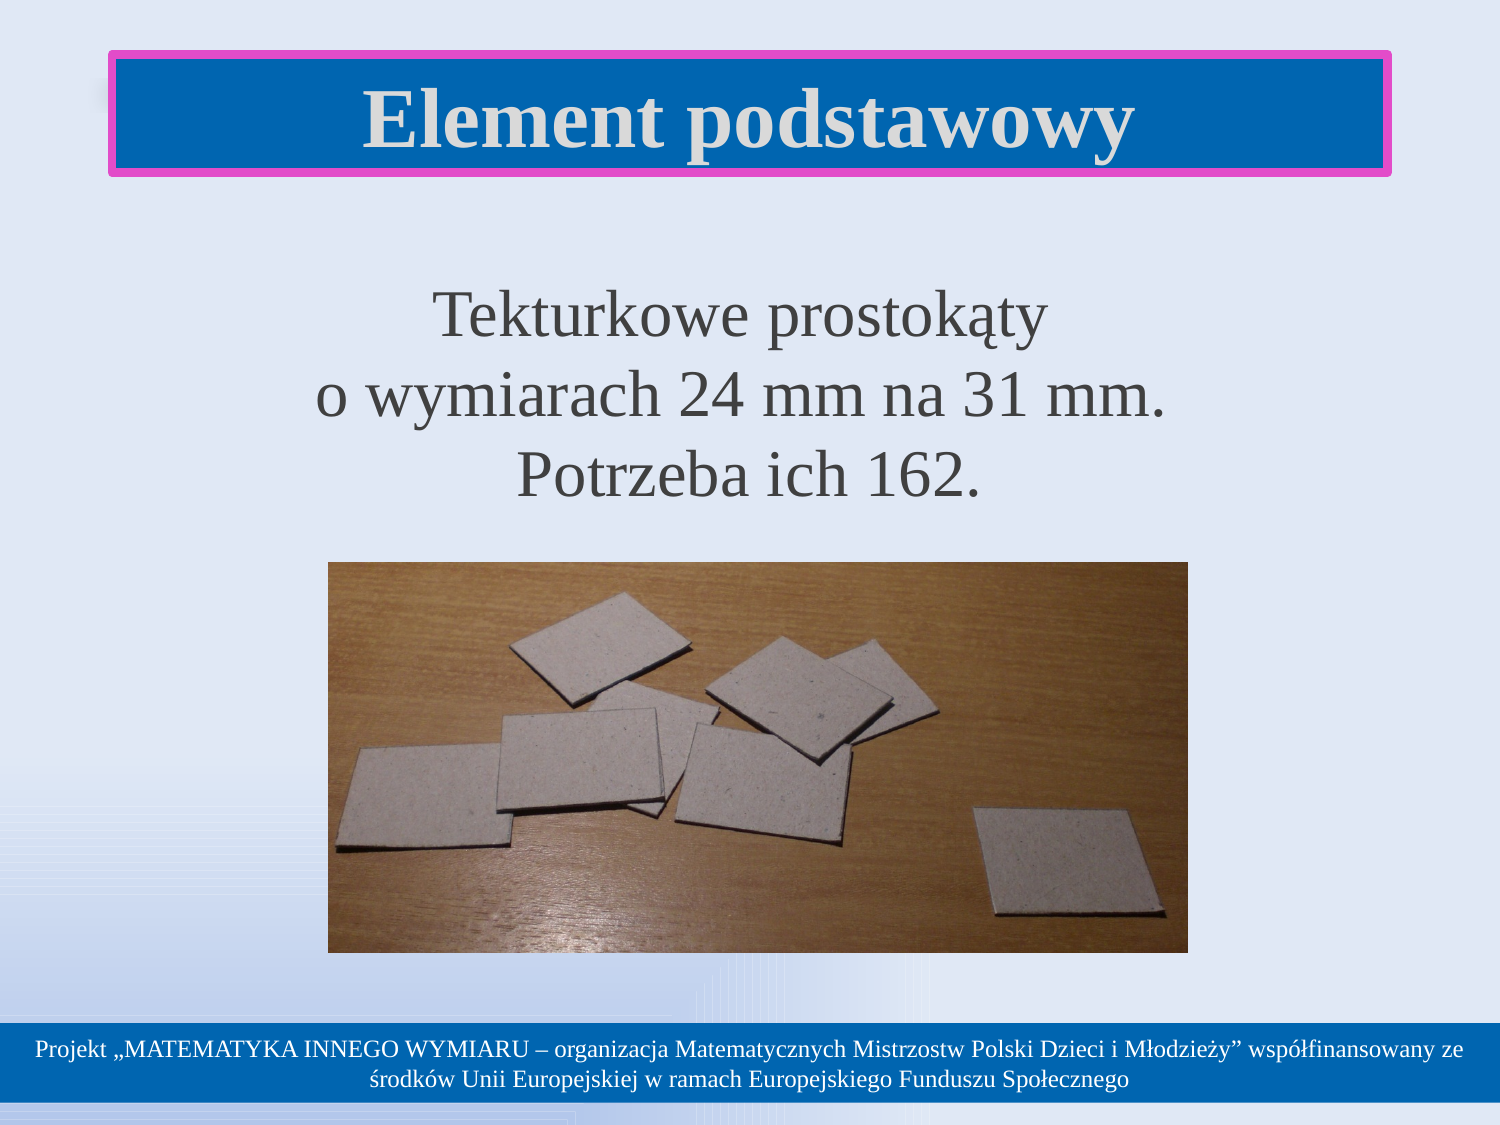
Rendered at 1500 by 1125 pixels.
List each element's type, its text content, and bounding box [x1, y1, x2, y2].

text_box Element podstawowy [112, 54, 1388, 173]
text_box Tekturkowe prostokąty o wymiarach 24 mm na 31 mm. Potrzeba ich 162. [74, 262, 1425, 539]
footer Projekt „MATEMATYKA INNEGO WYMIARU – organizacja Matematycznych Mistrzostw Polski Dzieci i Młodzieży” współfinansowany ze środków Unii Europejskiej w ramach Europejskiego Funduszu Społecznego [0, 1023, 1500, 1103]
picture [328, 562, 1188, 953]
